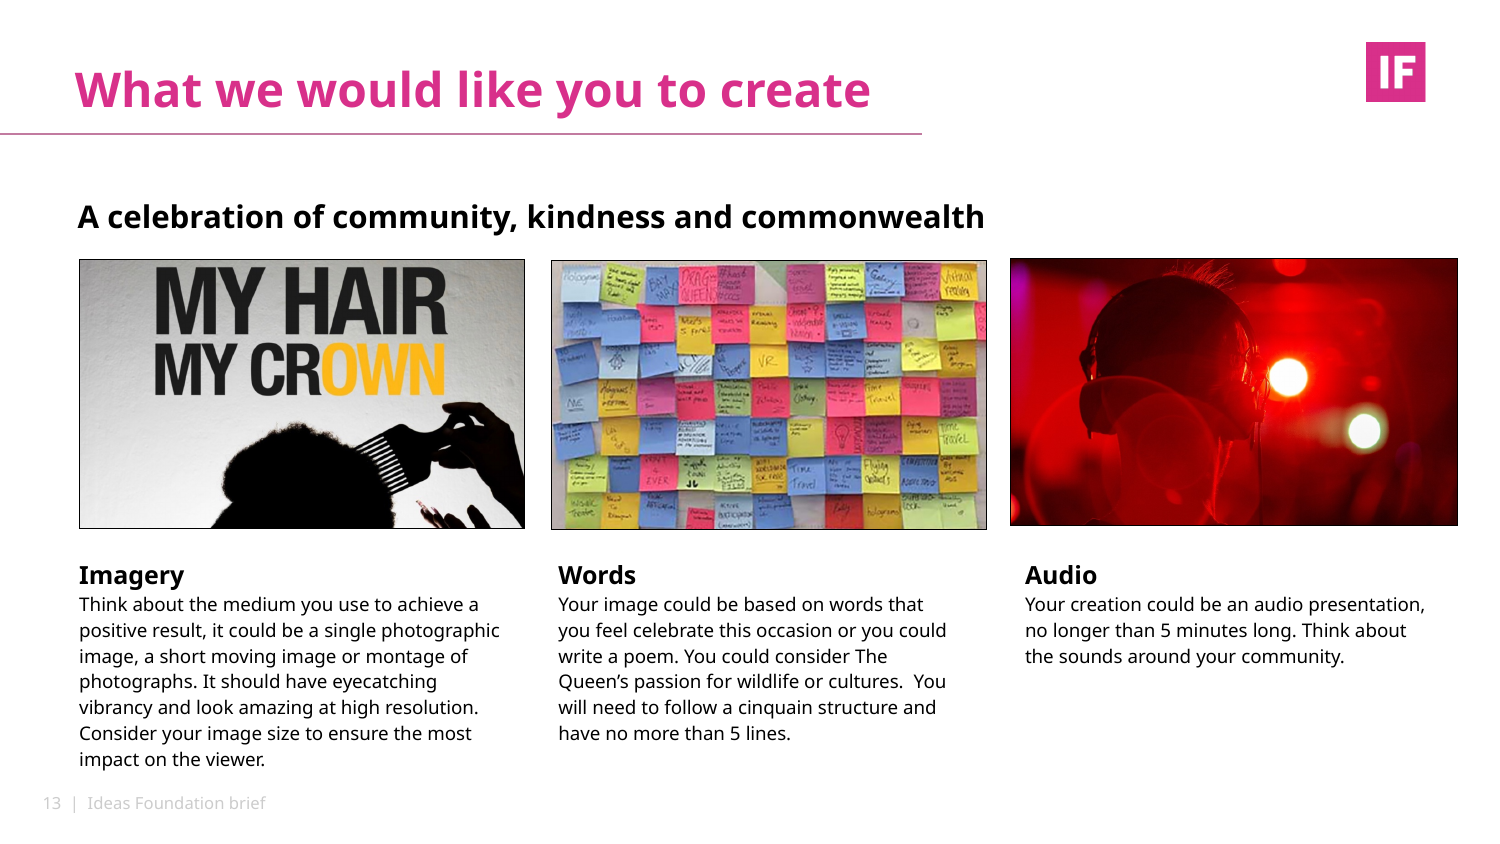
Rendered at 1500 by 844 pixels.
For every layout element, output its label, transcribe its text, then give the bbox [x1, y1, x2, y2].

text_box Audio Your creation could be an audio presentation, no longer than 5 minutes long. Think about the sounds around your community. [1010, 539, 1442, 682]
picture [1365, 35, 1427, 102]
picture [78, 259, 526, 529]
text_box A celebration of community, kindness and commonwealth [62, 176, 1289, 250]
picture [551, 260, 988, 530]
text_box 13 | Ideas Foundation brief [27, 782, 598, 823]
text_box Imagery Think about the medium you use to achieve a positive result, it could be a single photographic image, a short moving image or montage of photographs. It should have eyecatching vibrancy and look amazing at high resolution. Consider your image size to ensure the most impact on the viewer. [64, 539, 521, 782]
text_box Words Your image could be based on words that you feel celebrate this occasion or you could write a poem. You could consider The Queen’s passion for wildlife or cultures. You will need to follow a cinquain structure and have no more than 5 lines. [543, 539, 976, 760]
text_box What we would like you to create [59, 36, 974, 132]
picture [1009, 258, 1458, 527]
